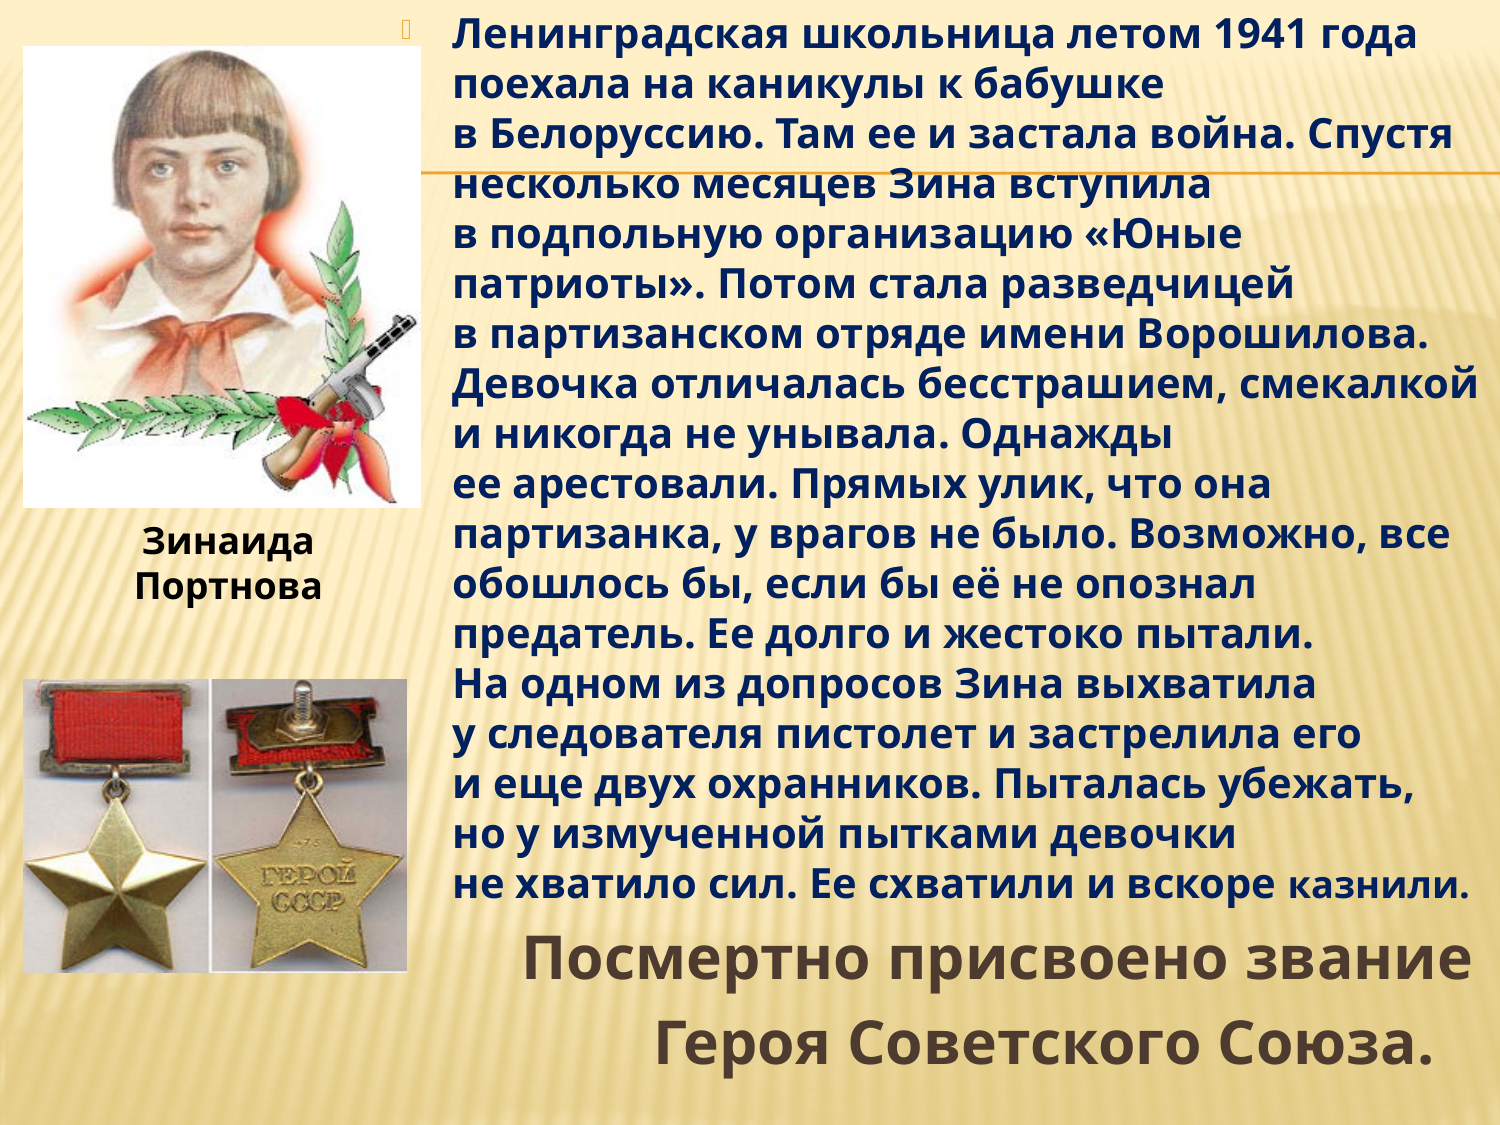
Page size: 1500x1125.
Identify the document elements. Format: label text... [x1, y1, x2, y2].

picture [23, 679, 407, 973]
text_box Зинаида Портнова [93, 516, 364, 615]
list Ленинградская школьница летом 1941 года поехала на каникулы к бабушке в Белоруссию. Там ее и застала война. Спустя несколько месяцев Зина вступила в подпольную организацию «Юные патриоты». Потом стала разведчицей в партизанском отряде имени Ворошилова. Девочка отличалась бесстрашием, смекалкой и никогда не унывала. Однажды ее арестовали. Прямых улик, что она партизанка, у врагов не было. Возможно, все обошлось бы, если бы её не опознал предатель. Ее долго и жестоко пытали. На одном из допросов Зина выхватила у следователя пистолет и застрелила его и еще двух охранников. Пыталась убежать, но у измученной пытками девочки не хватило сил. Ее схватили и вскоре казнили. Посмертно присвоено звание Героя Советского Союза. [386, 0, 1500, 1102]
picture [23, 46, 421, 508]
